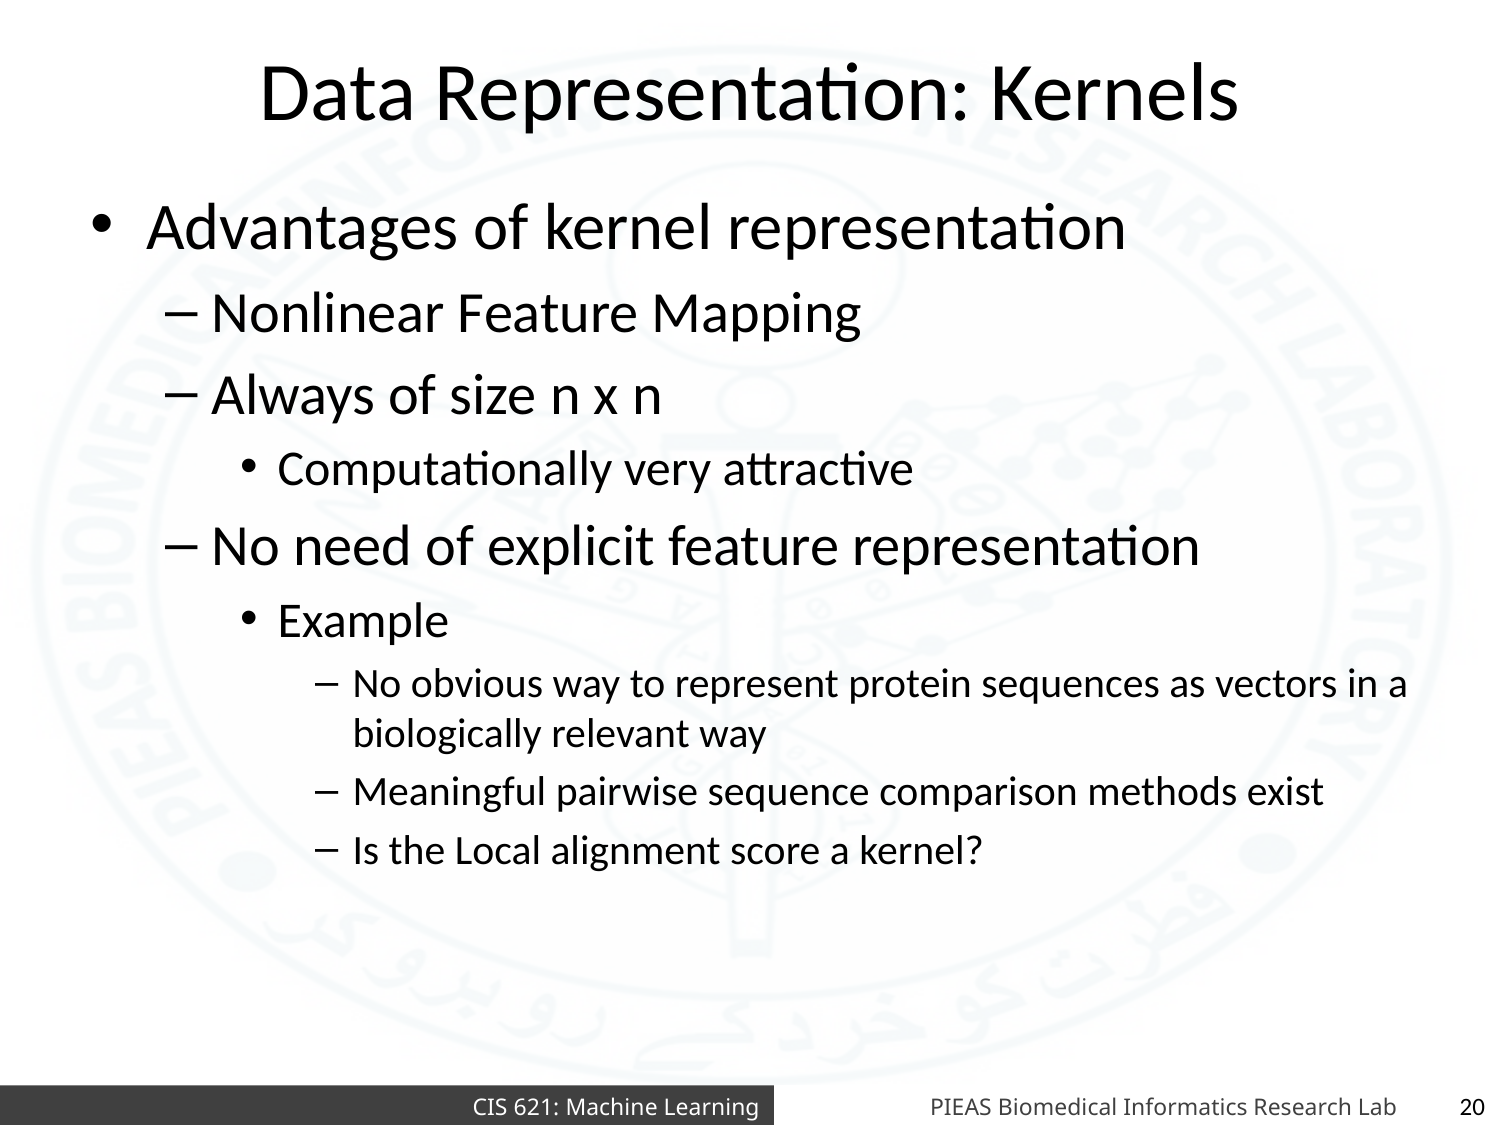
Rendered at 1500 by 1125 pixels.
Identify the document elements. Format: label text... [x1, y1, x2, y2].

list Advantages of kernel representation Nonlinear Feature Mapping Always of size n x n Computationally very attractive No need of explicit feature representation Example No obvious way to represent protein sequences as vectors in a biologically relevant way Meaningful pairwise sequence comparison methods exist Is the Local alignment score a kernel? [75, 174, 1425, 1005]
slide_number 20 [1412, 1085, 1500, 1125]
title Data Representation: Kernels [75, 24, 1425, 150]
